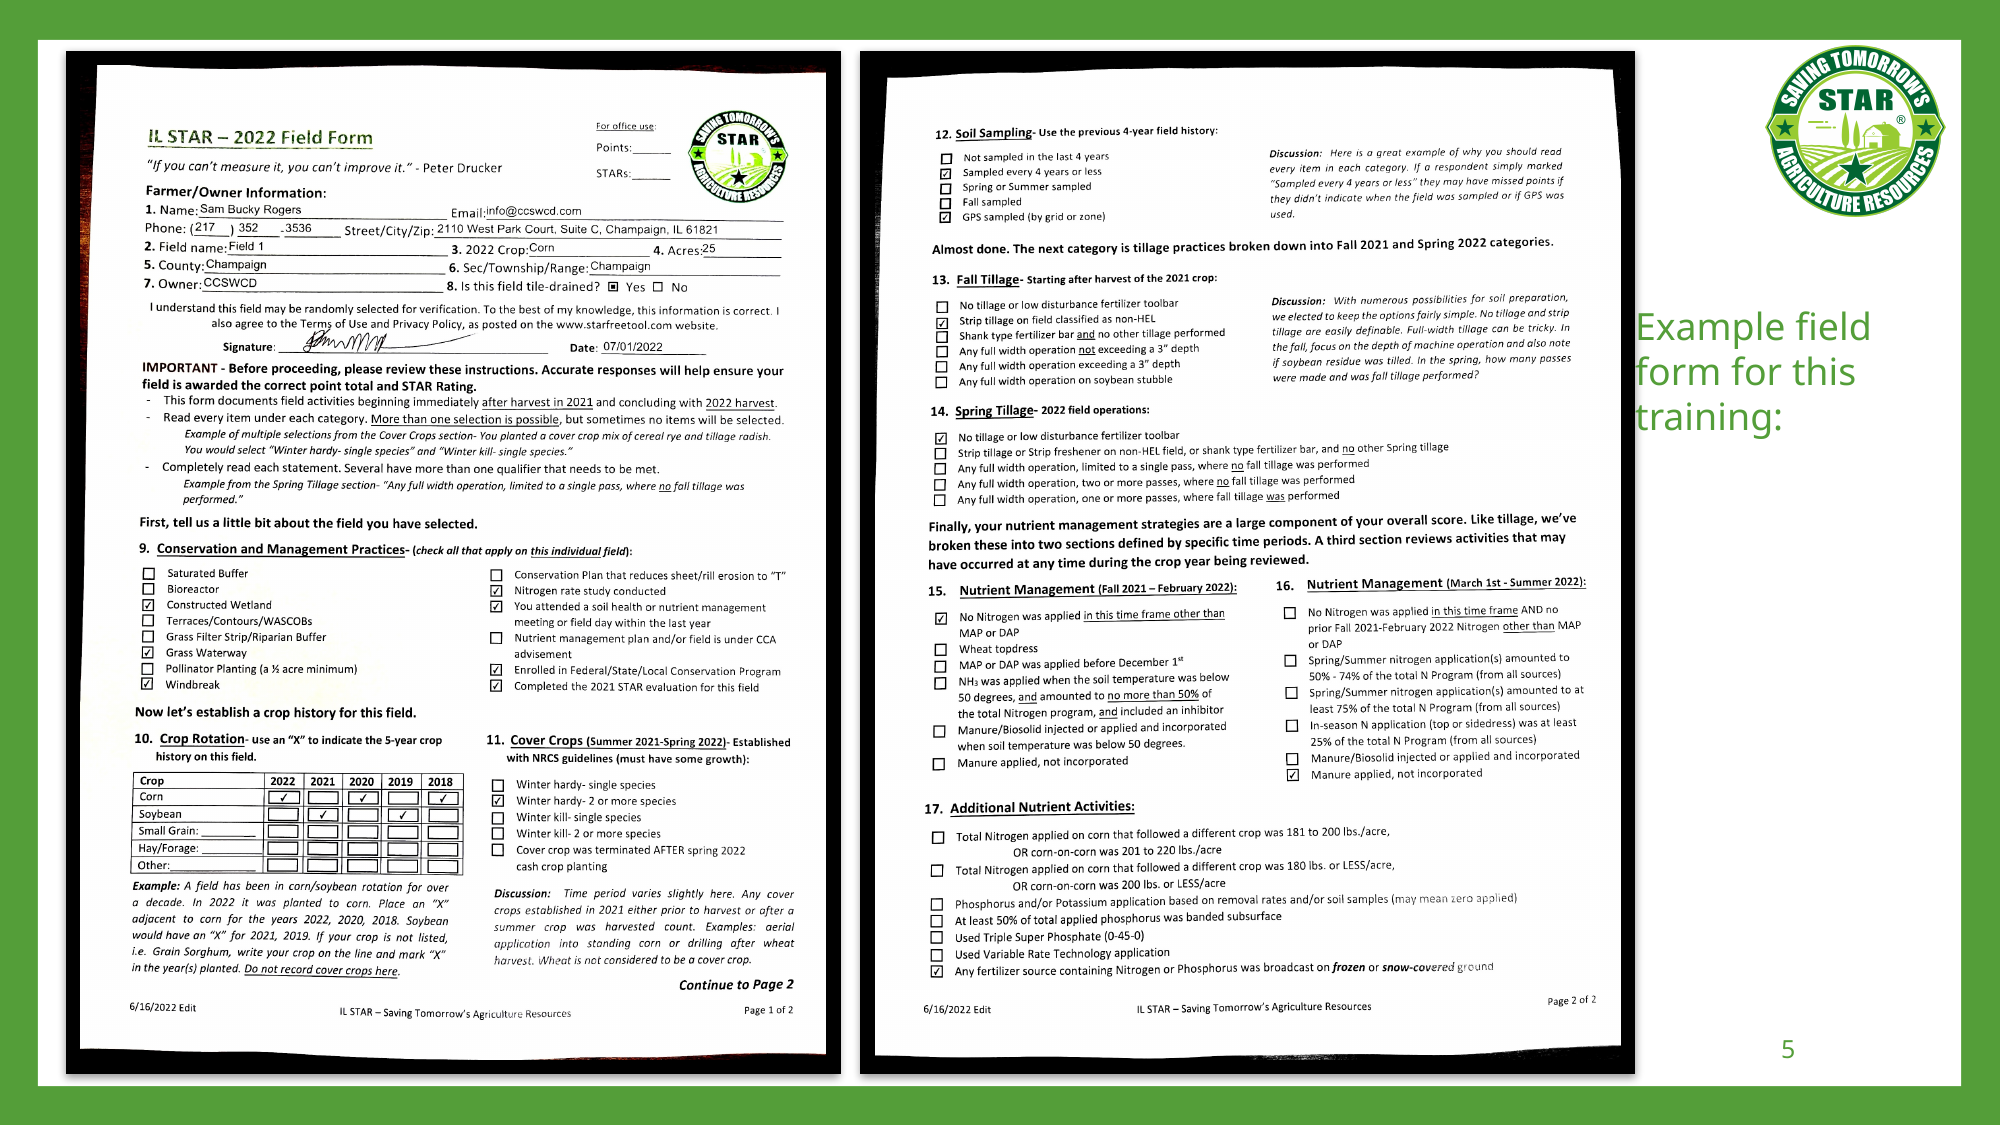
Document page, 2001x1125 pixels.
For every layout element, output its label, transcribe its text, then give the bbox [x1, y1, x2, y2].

picture [1765, 45, 1946, 217]
picture [874, 64, 1621, 1061]
slide_number 5 [1530, 1020, 1811, 1081]
picture [79, 64, 827, 1061]
text_box Example field form for this training: [1625, 295, 1961, 490]
